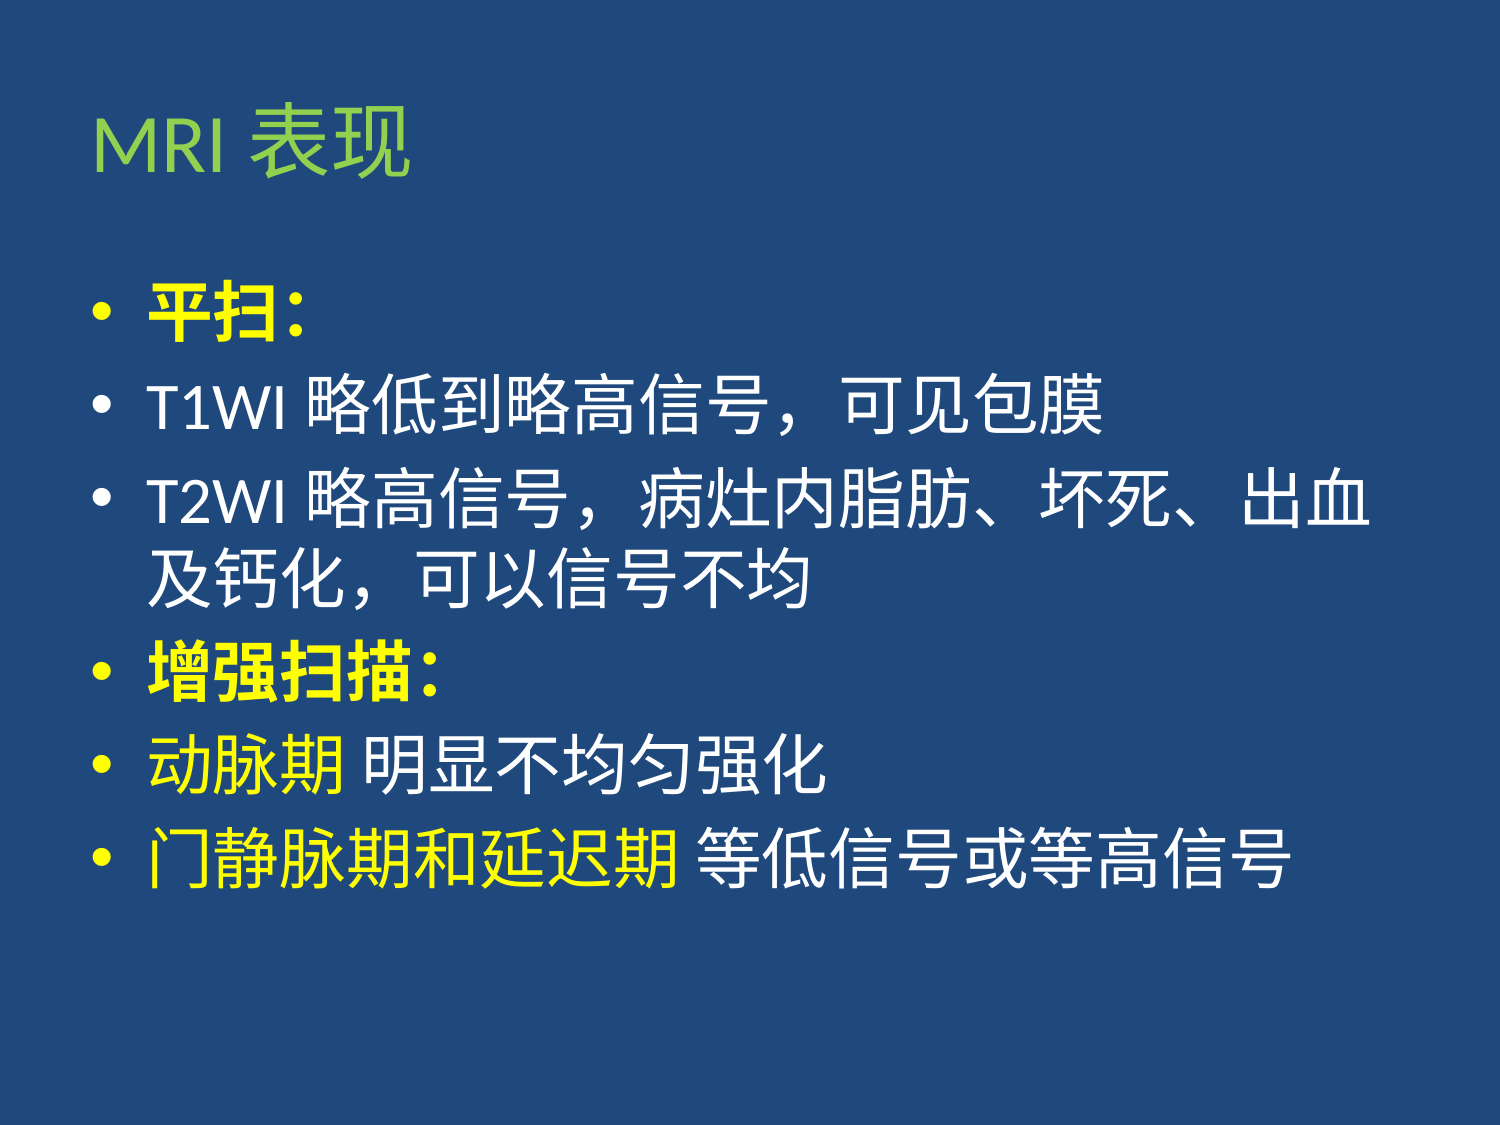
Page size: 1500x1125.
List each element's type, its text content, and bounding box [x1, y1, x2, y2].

title MRI表现 [75, 45, 1425, 233]
list 平扫： T1WI略低到略高信号，可见包膜 T2WI略高信号，病灶内脂肪、坏死、出血及钙化，可以信号不均 增强扫描： 动脉期 明显不均匀强化 门静脉期和延迟期 等低信号或等高信号 [75, 262, 1425, 1005]
